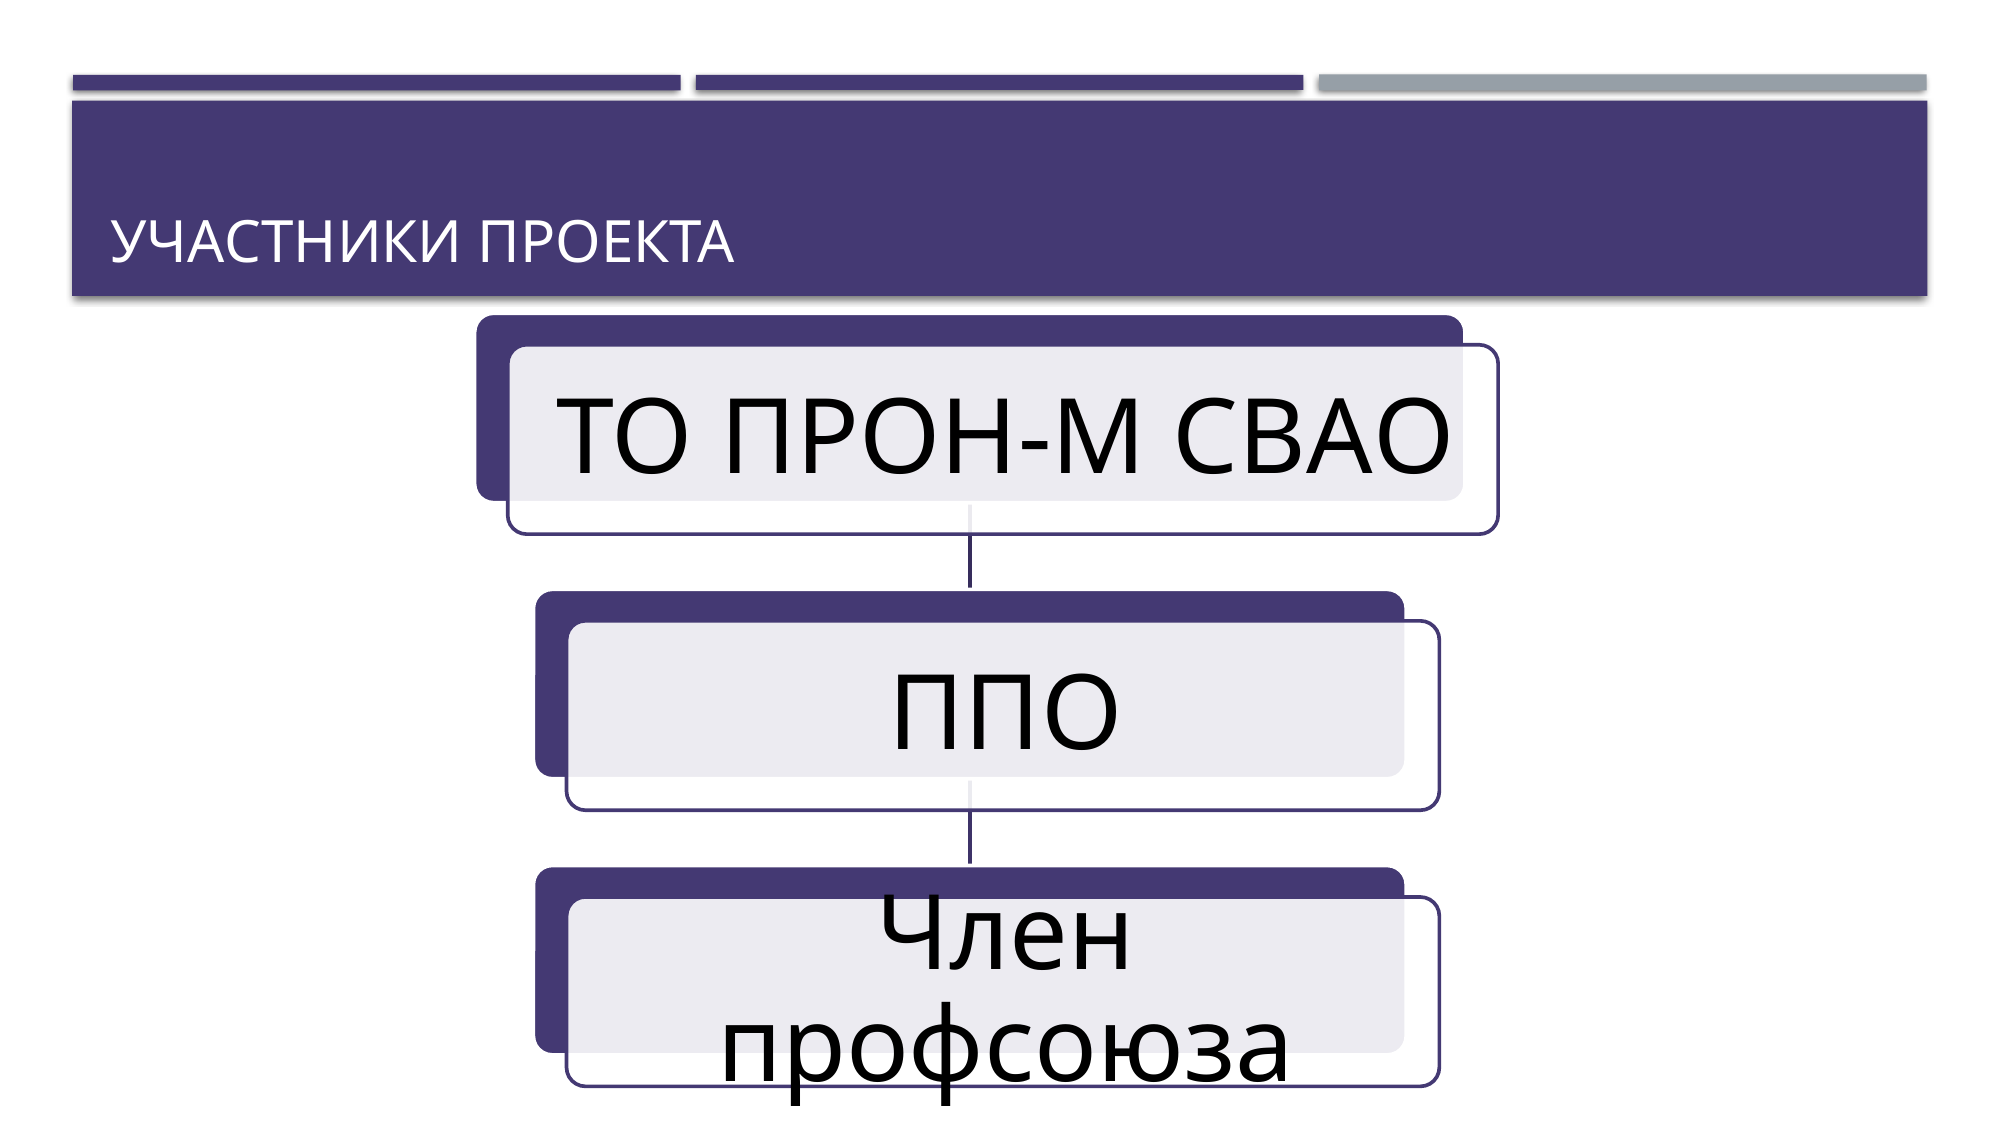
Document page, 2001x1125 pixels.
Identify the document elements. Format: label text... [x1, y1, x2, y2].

title Участники проекта [95, 115, 1905, 282]
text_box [43, 312, 1930, 1088]
